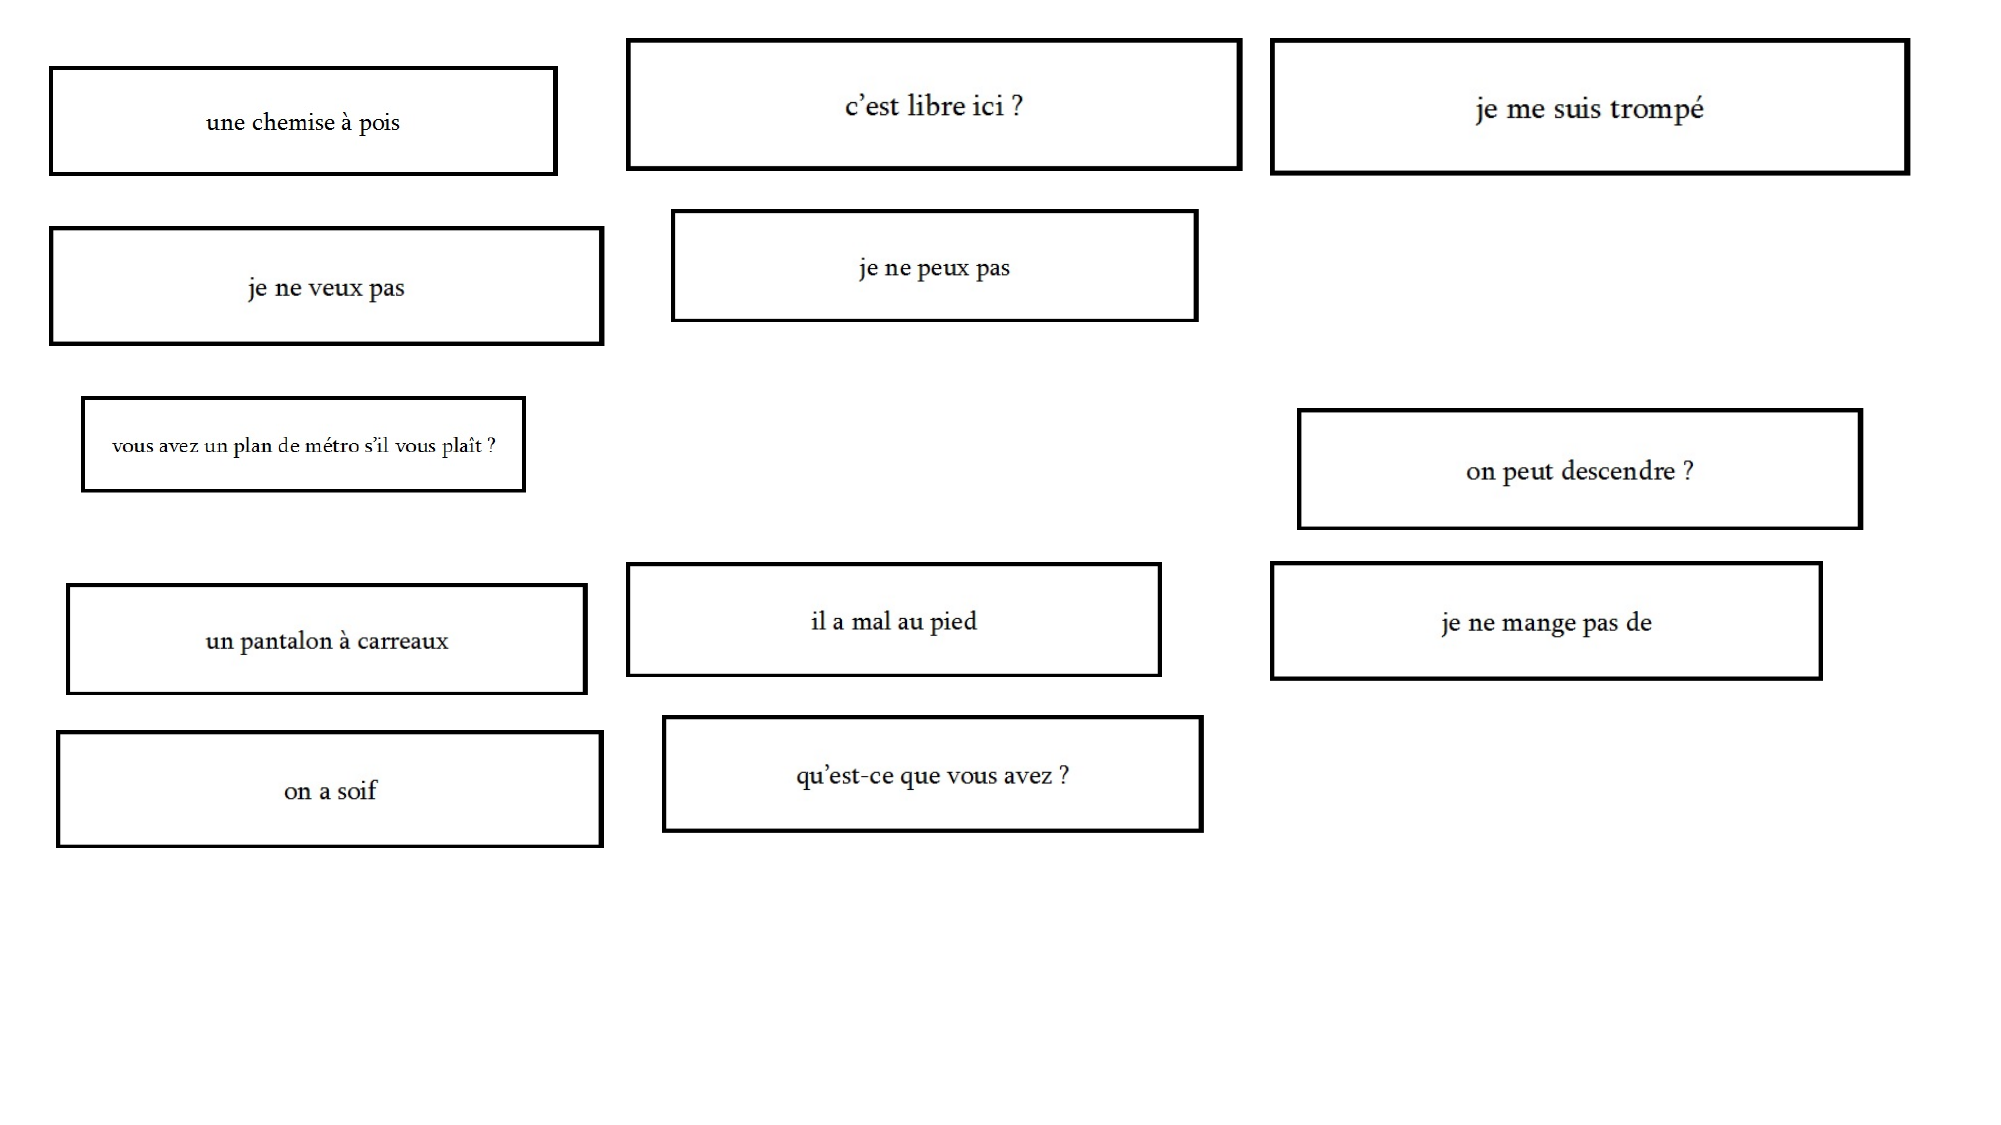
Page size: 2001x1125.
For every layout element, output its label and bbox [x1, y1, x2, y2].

picture [671, 209, 1205, 322]
picture [662, 715, 1205, 834]
picture [1270, 38, 1918, 177]
picture [1296, 408, 1870, 530]
picture [55, 730, 604, 848]
picture [626, 38, 1250, 171]
picture [66, 583, 594, 695]
picture [626, 562, 1162, 677]
picture [1270, 561, 1823, 682]
picture [49, 66, 563, 176]
picture [81, 396, 531, 493]
picture [49, 226, 611, 346]
